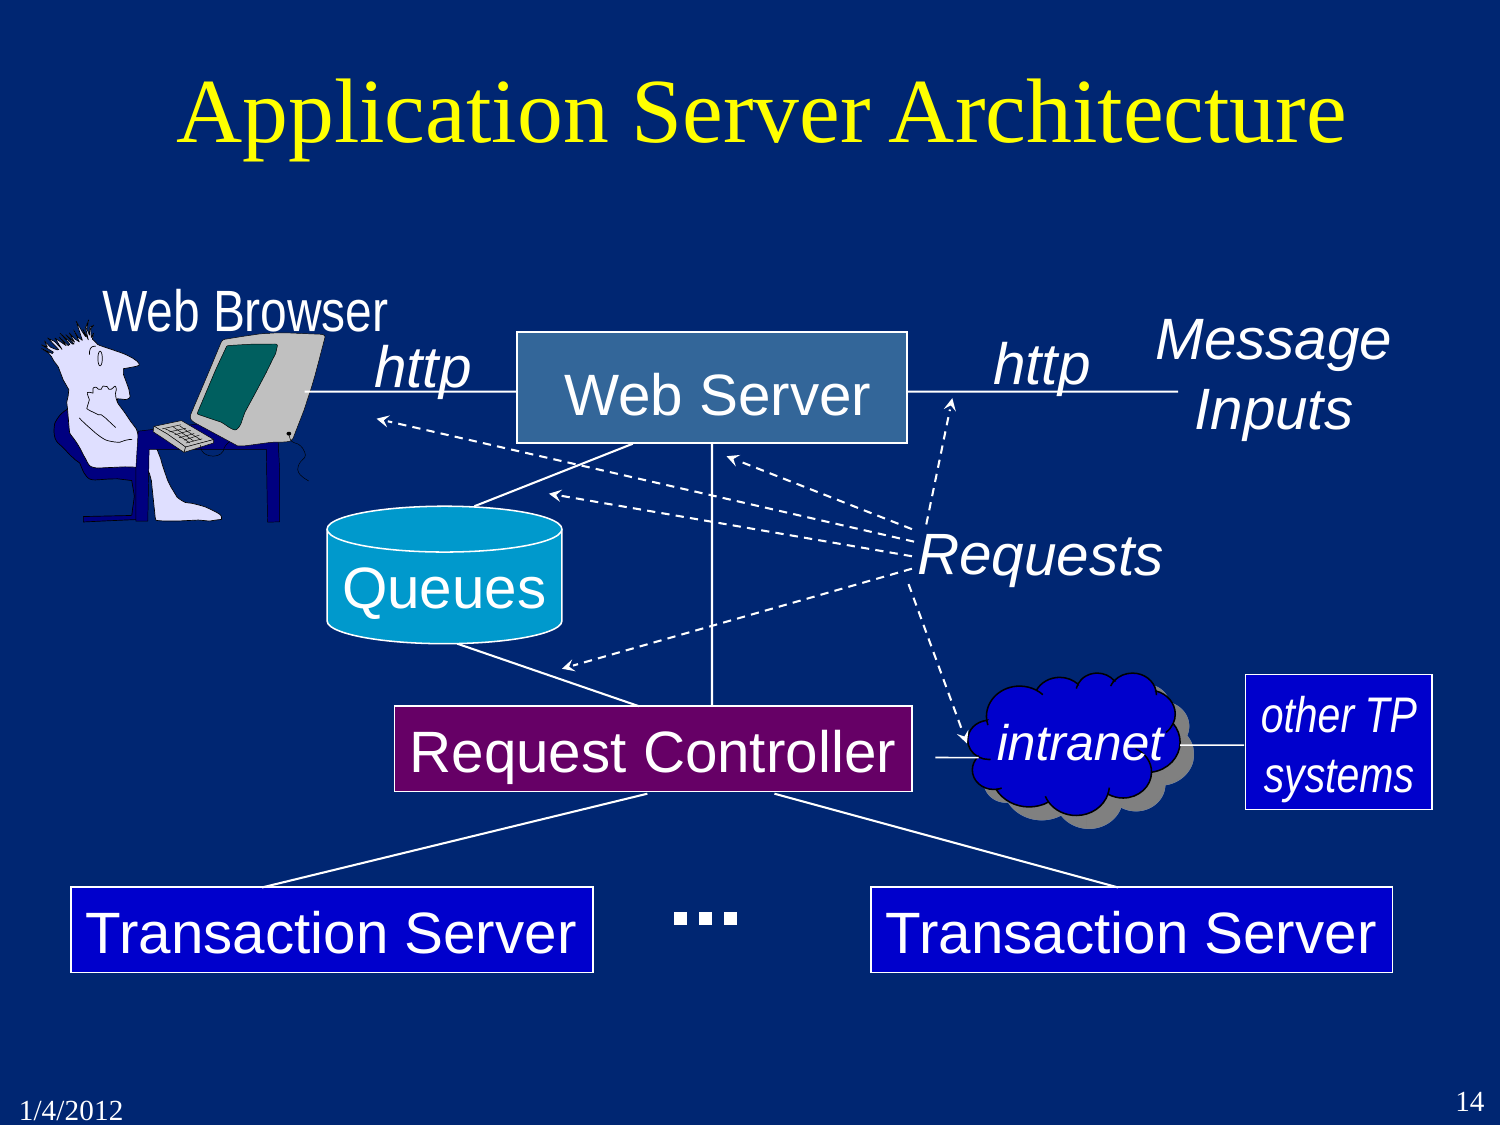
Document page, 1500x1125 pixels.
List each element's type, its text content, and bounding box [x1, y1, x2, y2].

text_box [968, 721, 1151, 816]
text_box [956, 729, 969, 744]
text_box [327, 506, 562, 542]
text_box intranet [981, 703, 1179, 779]
text_box Transaction Server [870, 887, 1393, 973]
text_box [561, 659, 576, 672]
text_box Requests [902, 508, 1180, 595]
text_box [989, 673, 1173, 703]
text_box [675, 912, 737, 924]
text_box [726, 454, 741, 467]
text_box http [359, 321, 488, 407]
text_box Web Browser [87, 265, 405, 352]
text_box Request Controller [394, 706, 913, 792]
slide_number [3, 1083, 179, 1122]
text_box [943, 398, 956, 412]
text_box Application Server Architecture [124, 37, 1400, 175]
text_box [376, 415, 391, 428]
text_box Web Server [549, 350, 888, 436]
text_box [516, 332, 908, 443]
text_box Queues [327, 542, 562, 628]
text_box other TP systems [1245, 674, 1433, 810]
slide_number 14 [1387, 1074, 1500, 1125]
text_box [548, 489, 563, 502]
text_box Message Inputs [1140, 293, 1408, 449]
text_box http [978, 318, 1107, 404]
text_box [40, 318, 327, 524]
text_box Transaction Server [70, 887, 593, 973]
text_box [333, 628, 556, 644]
